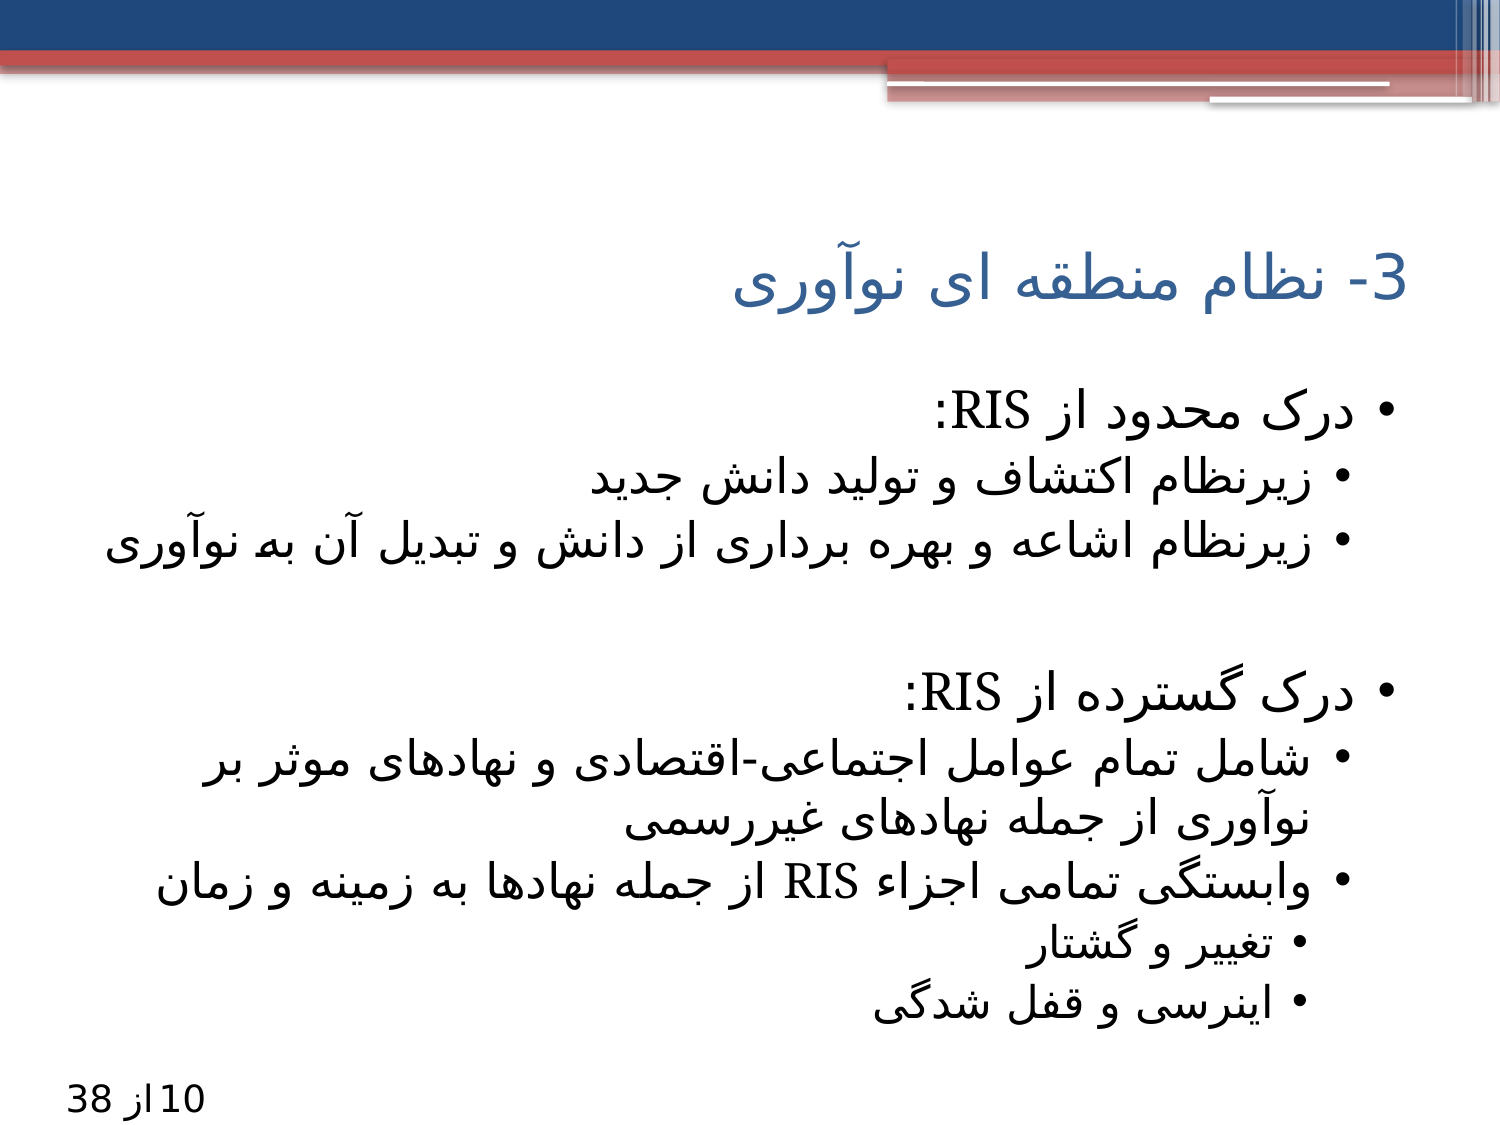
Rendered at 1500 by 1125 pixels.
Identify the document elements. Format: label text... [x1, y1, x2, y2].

slide_number 10 [119, 1067, 245, 1125]
title 3- نظام منطقه ای نوآوری [75, 187, 1425, 363]
footer از 38 [0, 1067, 119, 1125]
list درک محدود از RIS: زیرنظام اکتشاف و تولید دانش جدید زیرنظام اشاعه و بهره برداری از دانش و تبدیل آن به نوآوری درک گسترده از RIS: شامل تمام عوامل اجتماعی-اقتصادی و نهادهای موثر بر نوآوری از جمله نهادهای غیررسمی وابستگی تمامی اجزاء RIS از جمله نهادها به زمینه و زمان تغییر و گشتار اینرسی و قفل شدگی [75, 368, 1425, 1079]
